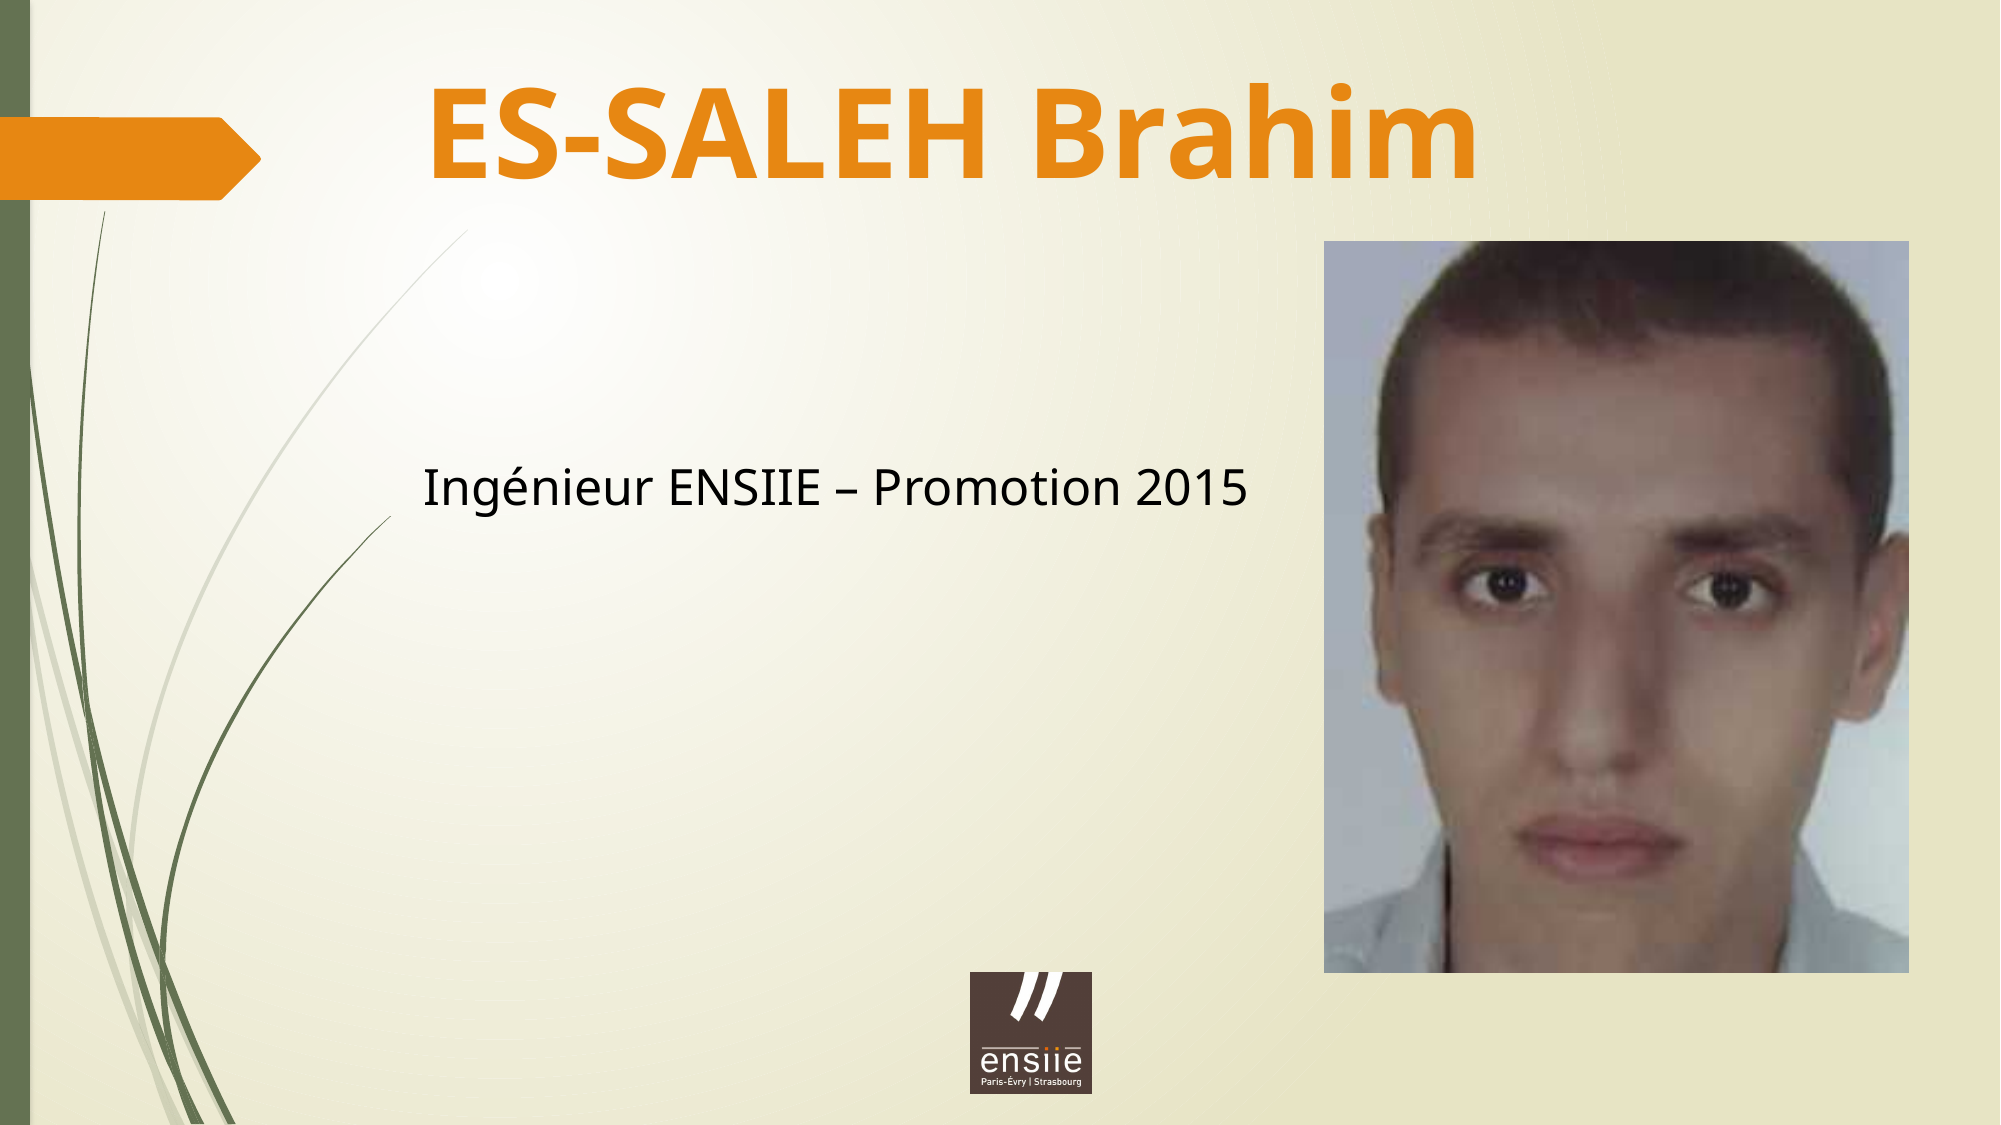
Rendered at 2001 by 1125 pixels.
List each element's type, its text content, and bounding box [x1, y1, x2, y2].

text_box Ingénieur ENSIIE – Promotion 2015 [408, 447, 1272, 523]
text_box ES-SALEH Brahim [408, 45, 1909, 211]
picture [969, 972, 1092, 1094]
picture [1323, 241, 1910, 973]
